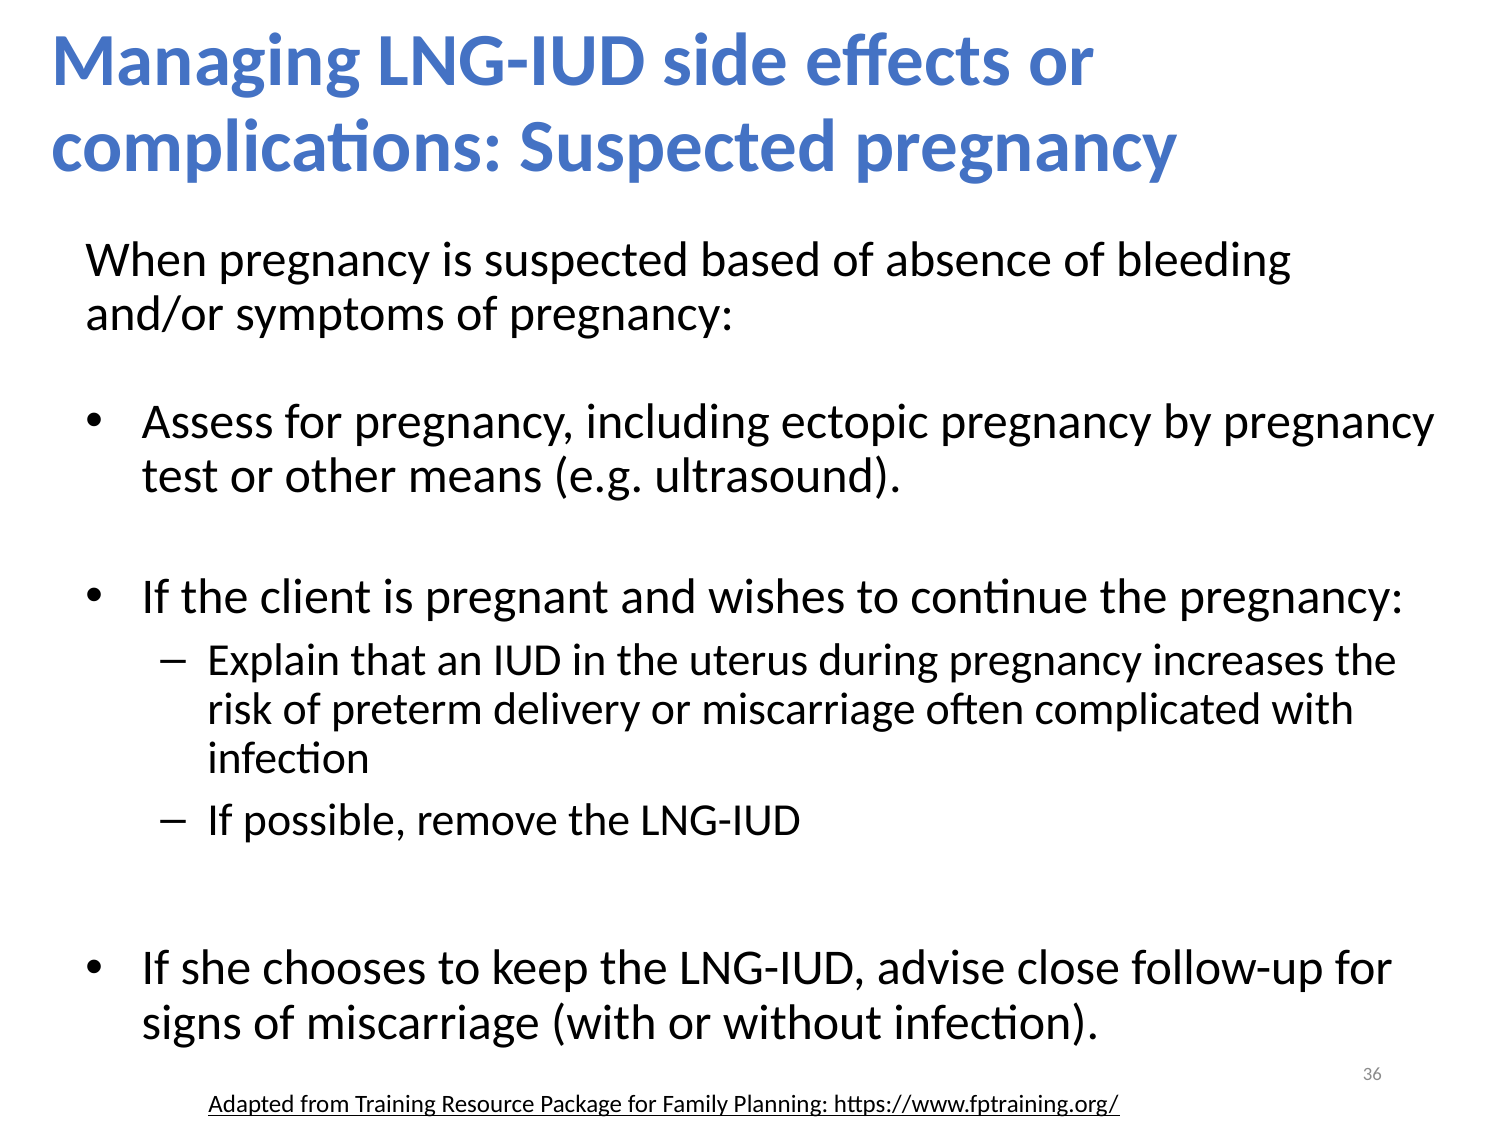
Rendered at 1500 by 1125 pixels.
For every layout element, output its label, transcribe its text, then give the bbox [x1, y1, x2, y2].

title Managing LNG-IUD side effects or complications: Suspected pregnancy [36, 18, 1405, 188]
list When pregnancy is suspected based of absence of bleeding and/or symptoms of pregnancy: Assess for pregnancy, including ectopic pregnancy by pregnancy test or other means (e.g. ultrasound). If the client is pregnant and wishes to continue the pregnancy: Explain that an IUD in the uterus during pregnancy increases the risk of preterm delivery or miscarriage often complicated with infection If possible, remove the LNG-IUD If she chooses to keep the LNG-IUD, advise close follow-up for signs of miscarriage (with or without infection). [70, 226, 1457, 1012]
text_box Adapted from Training Resource Package for Family Planning: https://www.fptraining.org/ [193, 1080, 1235, 1122]
slide_number 36 [1059, 1042, 1397, 1103]
